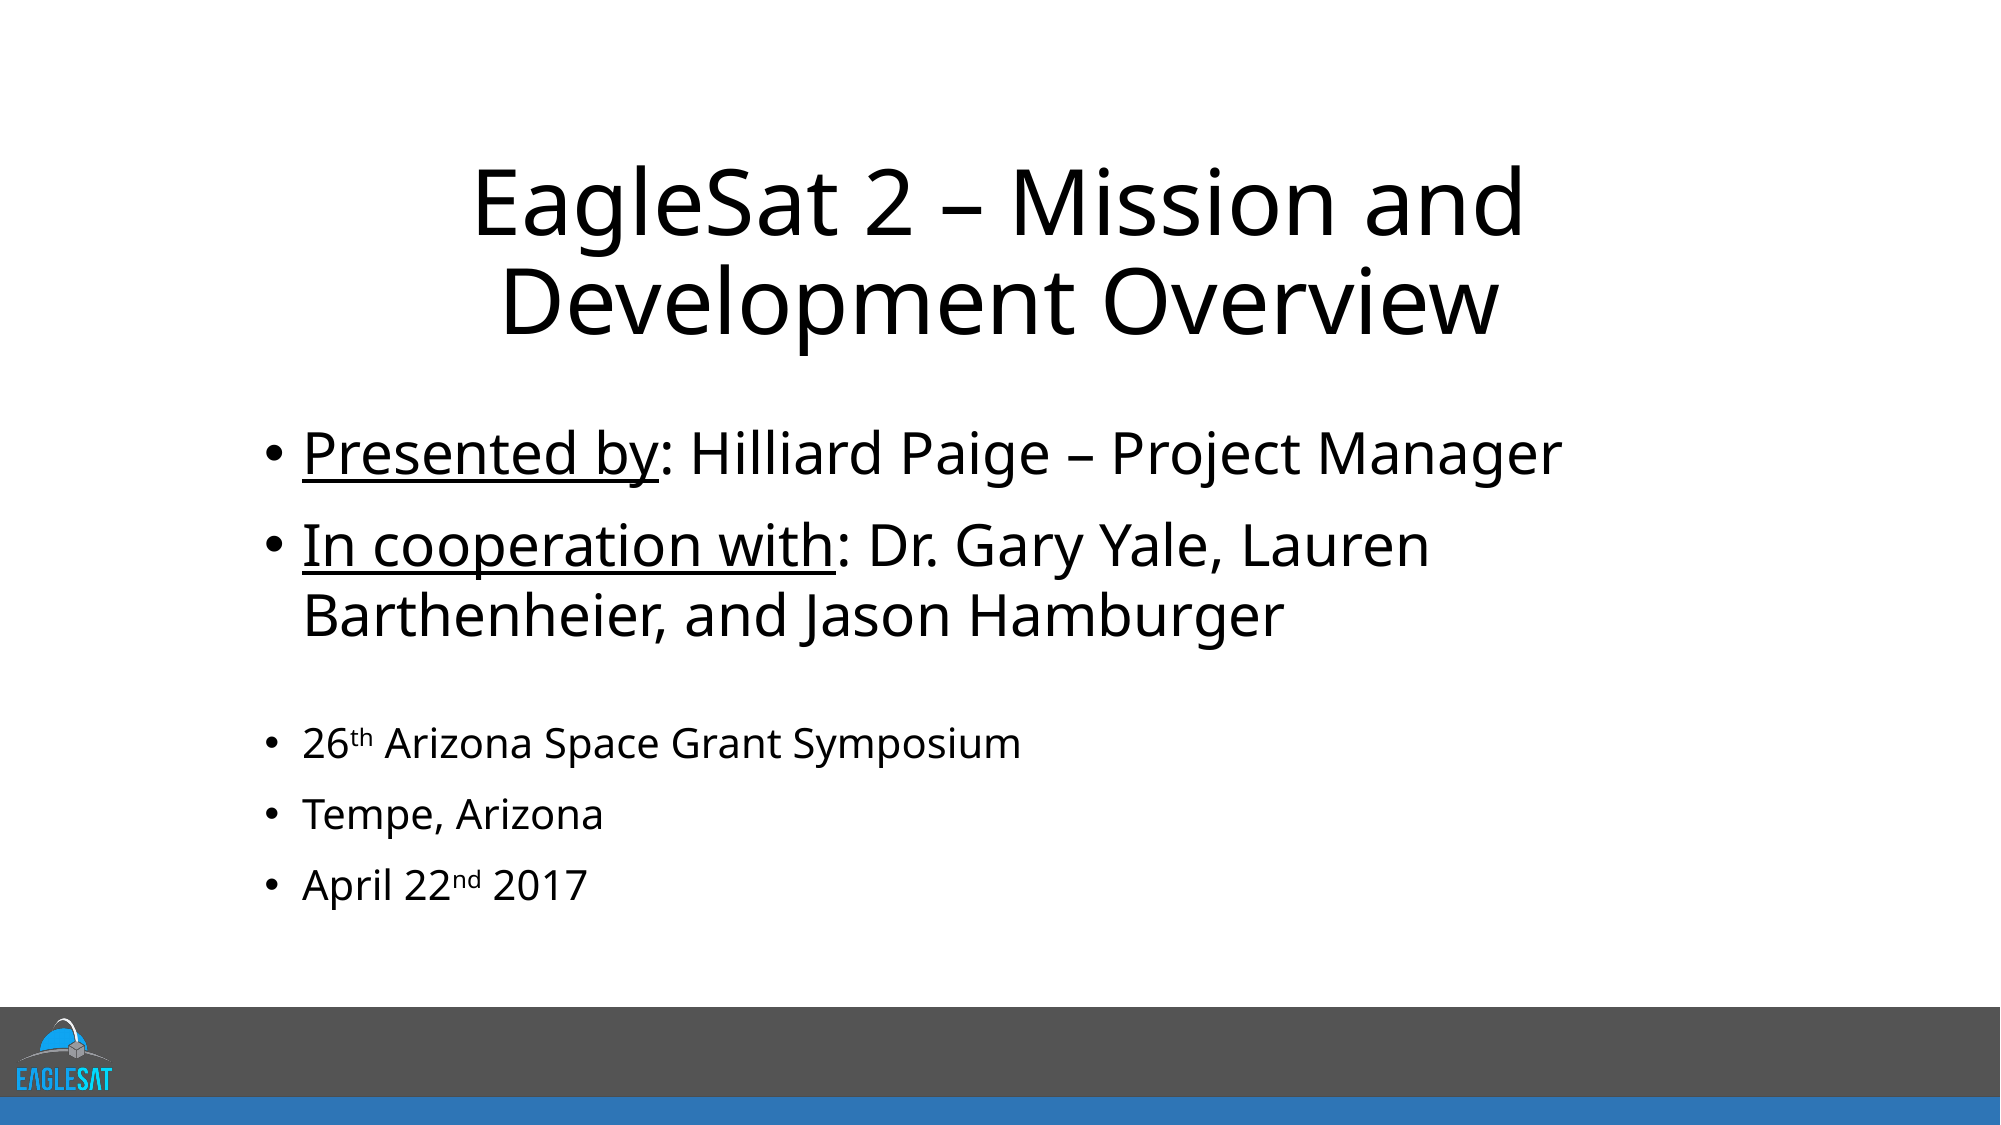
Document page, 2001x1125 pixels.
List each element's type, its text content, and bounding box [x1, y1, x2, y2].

picture [12, 1011, 117, 1093]
text_box Presented by: Hilliard Paige – Project Manager In cooperation with: Dr. Gary Yale, Lauren Barthenheier, and Jason Hamburger 26th Arizona Space Grant Symposium Tempe, Arizona April 22nd 2017 [249, 416, 1750, 952]
text_box EagleSat 2 – Mission and Development Overview [249, 149, 1750, 365]
